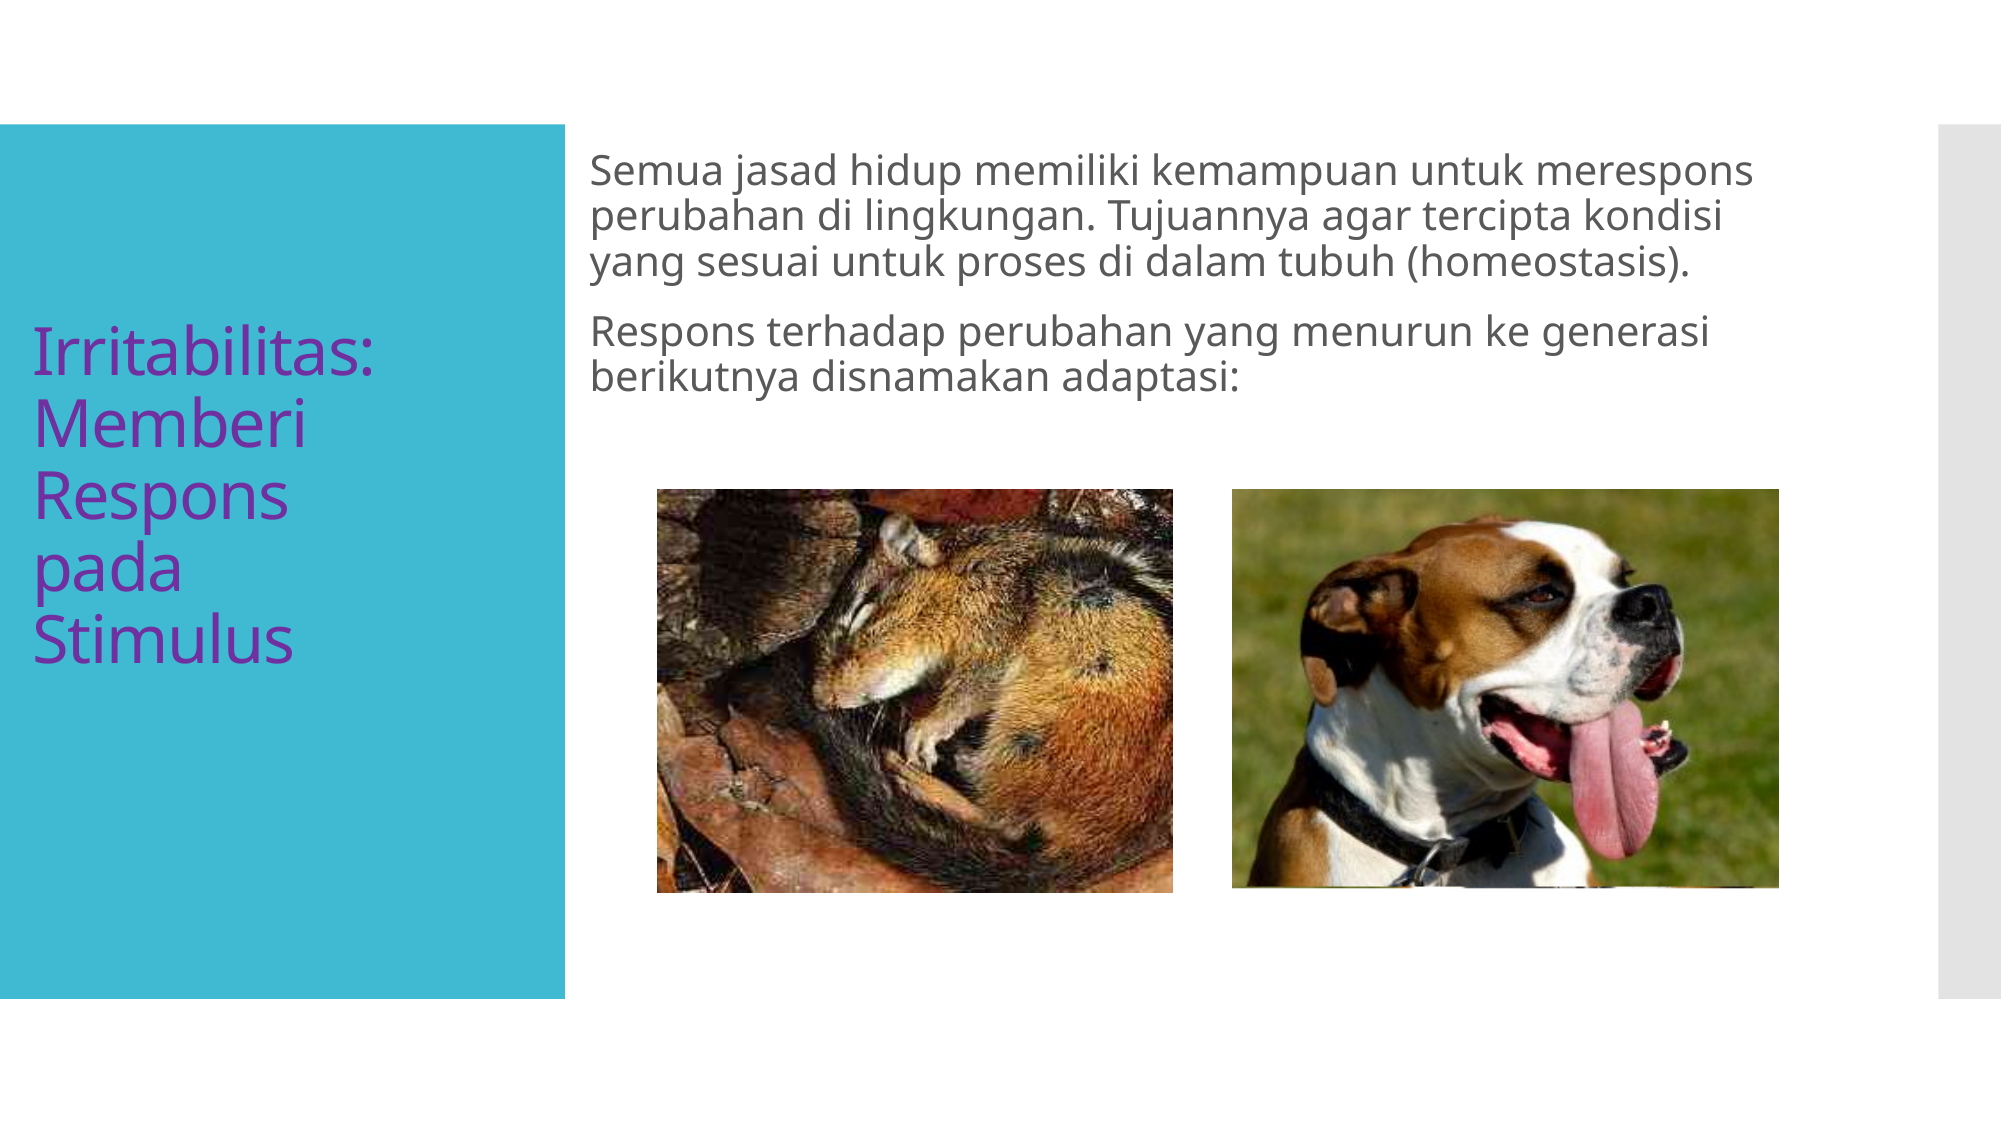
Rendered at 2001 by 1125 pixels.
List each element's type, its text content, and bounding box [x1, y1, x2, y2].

picture [656, 489, 1173, 893]
title Irritabilitas: Memberi Respons pada Stimulus [17, 275, 462, 720]
list Semua jasad hidup memiliki kemampuan untuk merespons perubahan di lingkungan. Tujuannya agar tercipta kondisi yang sesuai untuk proses di dalam tubuh (homeostasis). Respons terhadap perubahan yang menurun ke generasi berikutnya disnamakan adaptasi: [529, 99, 1830, 450]
picture [1231, 489, 1780, 890]
